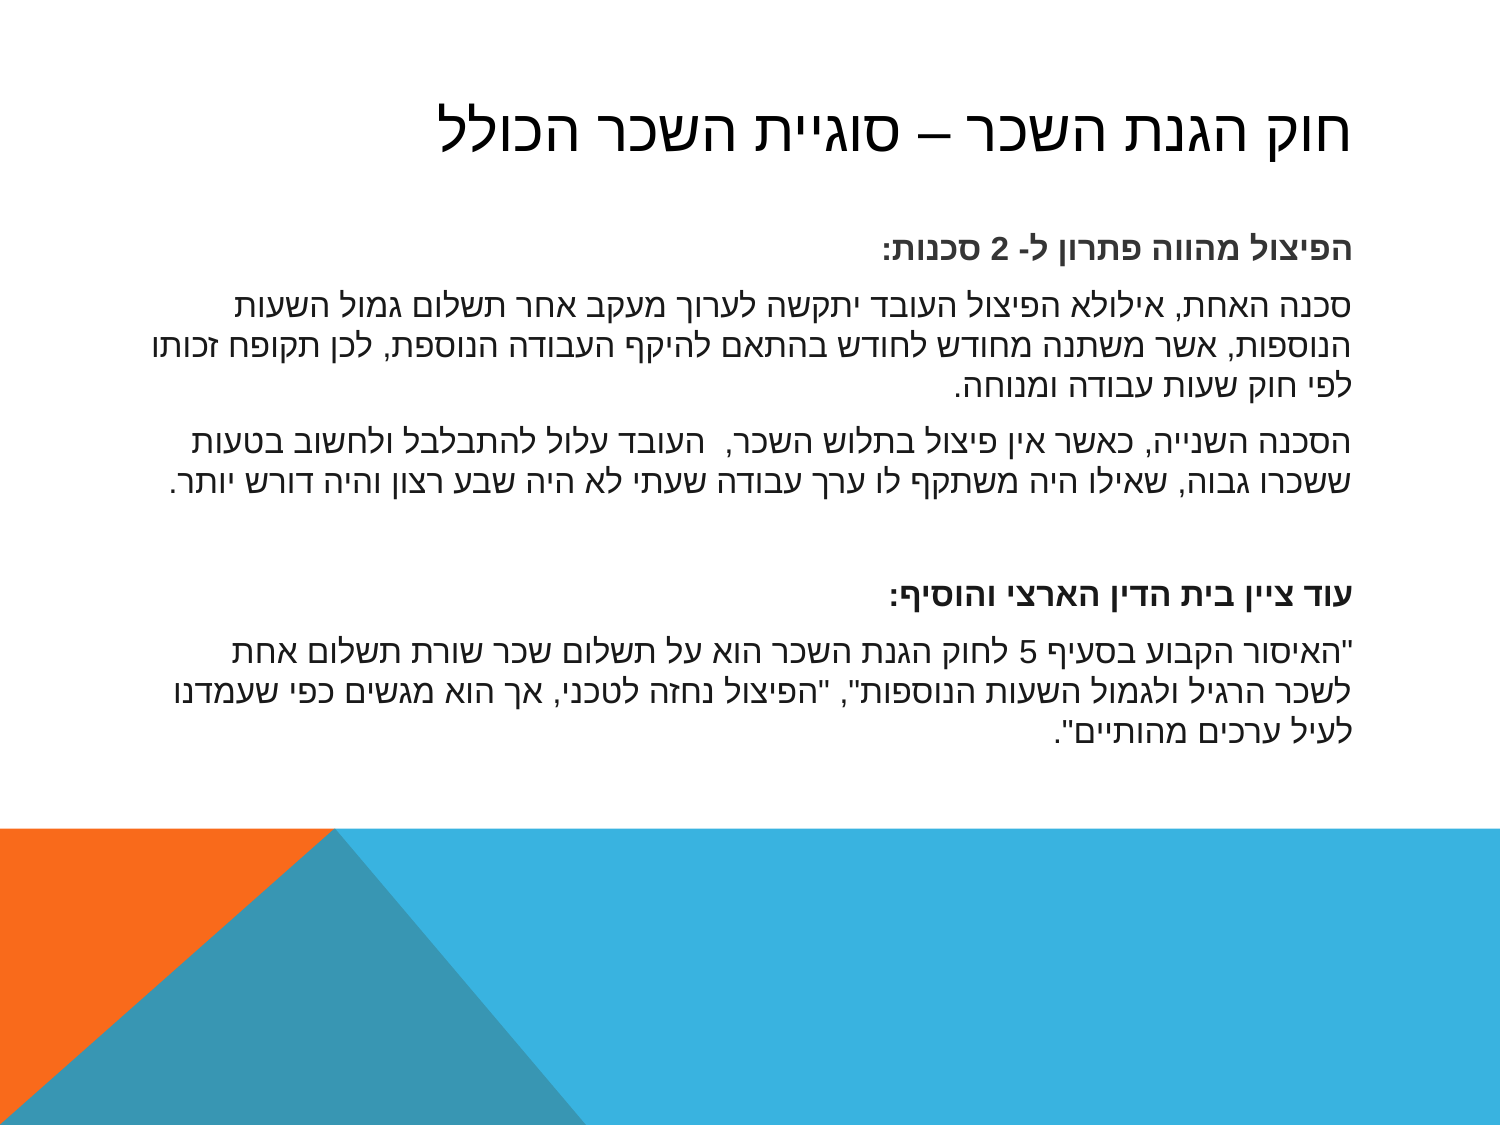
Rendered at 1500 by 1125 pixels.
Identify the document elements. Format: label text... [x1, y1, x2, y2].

list הפיצול מהווה פתרון ל- 2 סכנות: סכנה האחת, אילולא הפיצול העובד יתקשה לערוך מעקב אחר תשלום גמול השעות הנוספות, אשר משתנה מחודש לחודש בהתאם להיקף העבודה הנוספת, לכן תקופח זכותו לפי חוק שעות עבודה ומנוחה. הסכנה השנייה, כאשר אין פיצול בתלוש השכר, העובד עלול להתבלבל ולחשוב בטעות ששכרו גבוה, שאילו היה משתקף לו ערך עבודה שעתי לא היה שבע רצון והיה דורש יותר. עוד ציין בית הדין הארצי והוסיף: "האיסור הקבוע בסעיף 5 לחוק הגנת השכר הוא על תשלום שכר שורת תשלום אחת לשכר הרגיל ולגמול השעות הנוספות", "הפיצול נחזה לטכני, אך הוא מגשים כפי שעמדנו לעיל ערכים מהותיים". [134, 220, 1369, 768]
title חוק הגנת השכר – סוגיית השכר הכולל [134, 59, 1369, 197]
